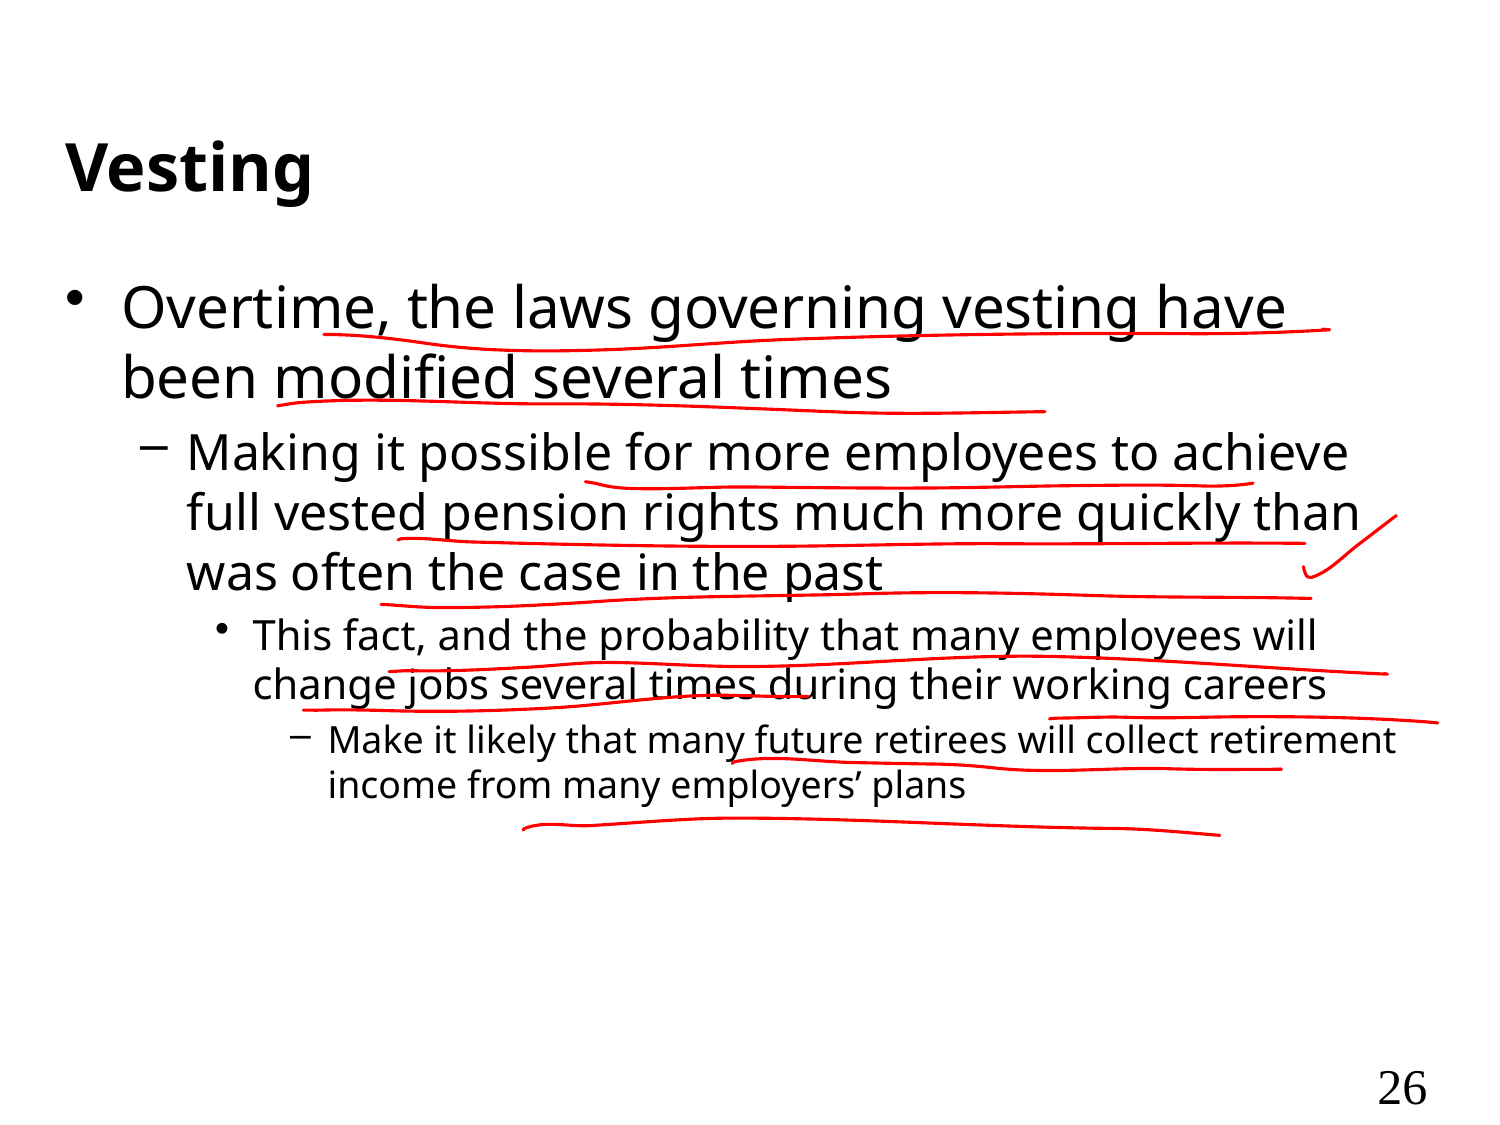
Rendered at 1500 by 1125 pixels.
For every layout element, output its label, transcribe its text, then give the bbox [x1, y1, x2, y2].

list Overtime, the laws governing vesting have been modified several times Making it possible for more employees to achieve full vested pension rights much more quickly than was often the case in the past This fact, and the probability that many employees will change jobs several times during their working careers Make it likely that many future retirees will collect retirement income from many employers’ plans [50, 262, 1411, 1013]
title Vesting [50, 49, 1463, 213]
slide_number 26 [1362, 1046, 1500, 1125]
